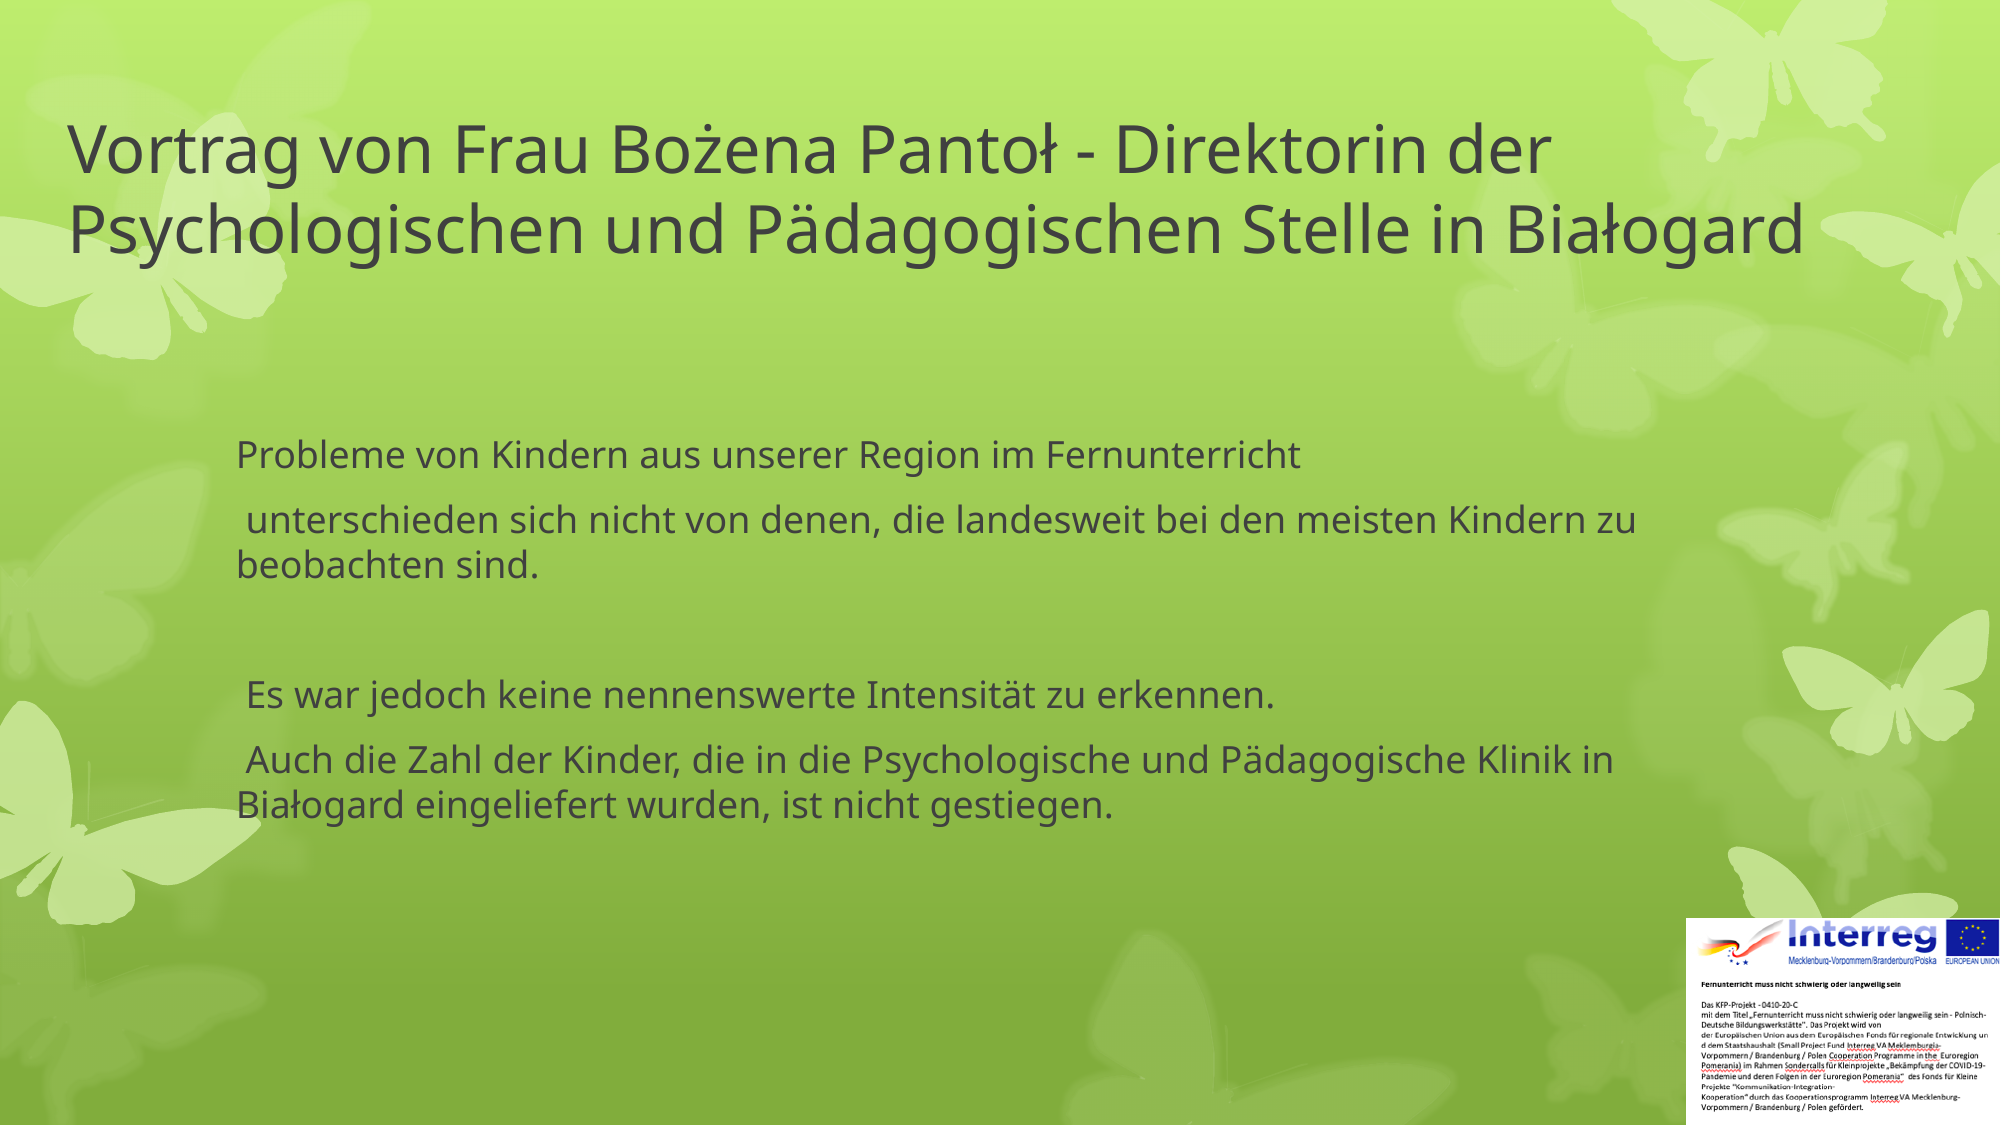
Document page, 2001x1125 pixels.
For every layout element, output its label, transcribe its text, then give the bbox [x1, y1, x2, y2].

title Vortrag von Frau Bożena Pantoł - Direktorin der Psychologischen und Pädagogischen Stelle in Białogard [52, 110, 1950, 263]
picture [1685, 917, 2000, 1125]
list Probleme von Kindern aus unserer Region im Fernunterricht unterschieden sich nicht von denen, die landesweit bei den meisten Kindern zu beobachten sind. Es war jedoch keine nennenswerte Intensität zu erkennen. Auch die Zahl der Kinder, die in die Psychologische und Pädagogische Klinik in Białogard eingeliefert wurden, ist nicht gestiegen. [220, 296, 1780, 962]
